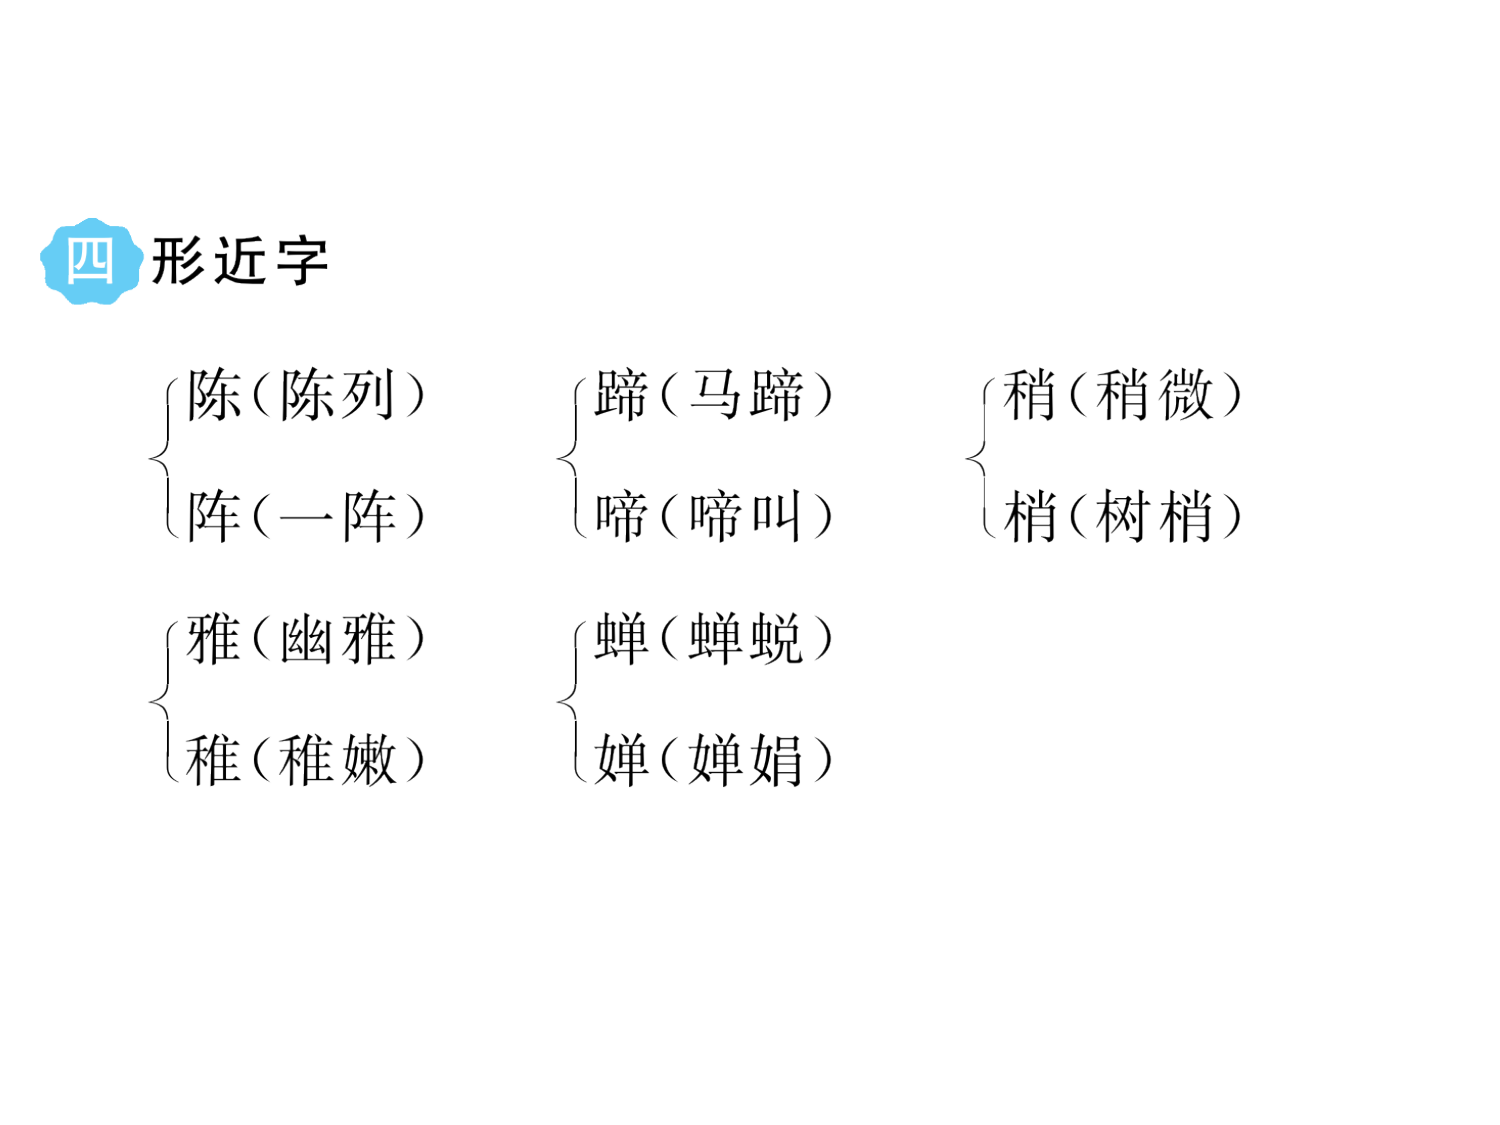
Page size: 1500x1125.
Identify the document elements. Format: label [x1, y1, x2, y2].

picture [35, 177, 1453, 821]
